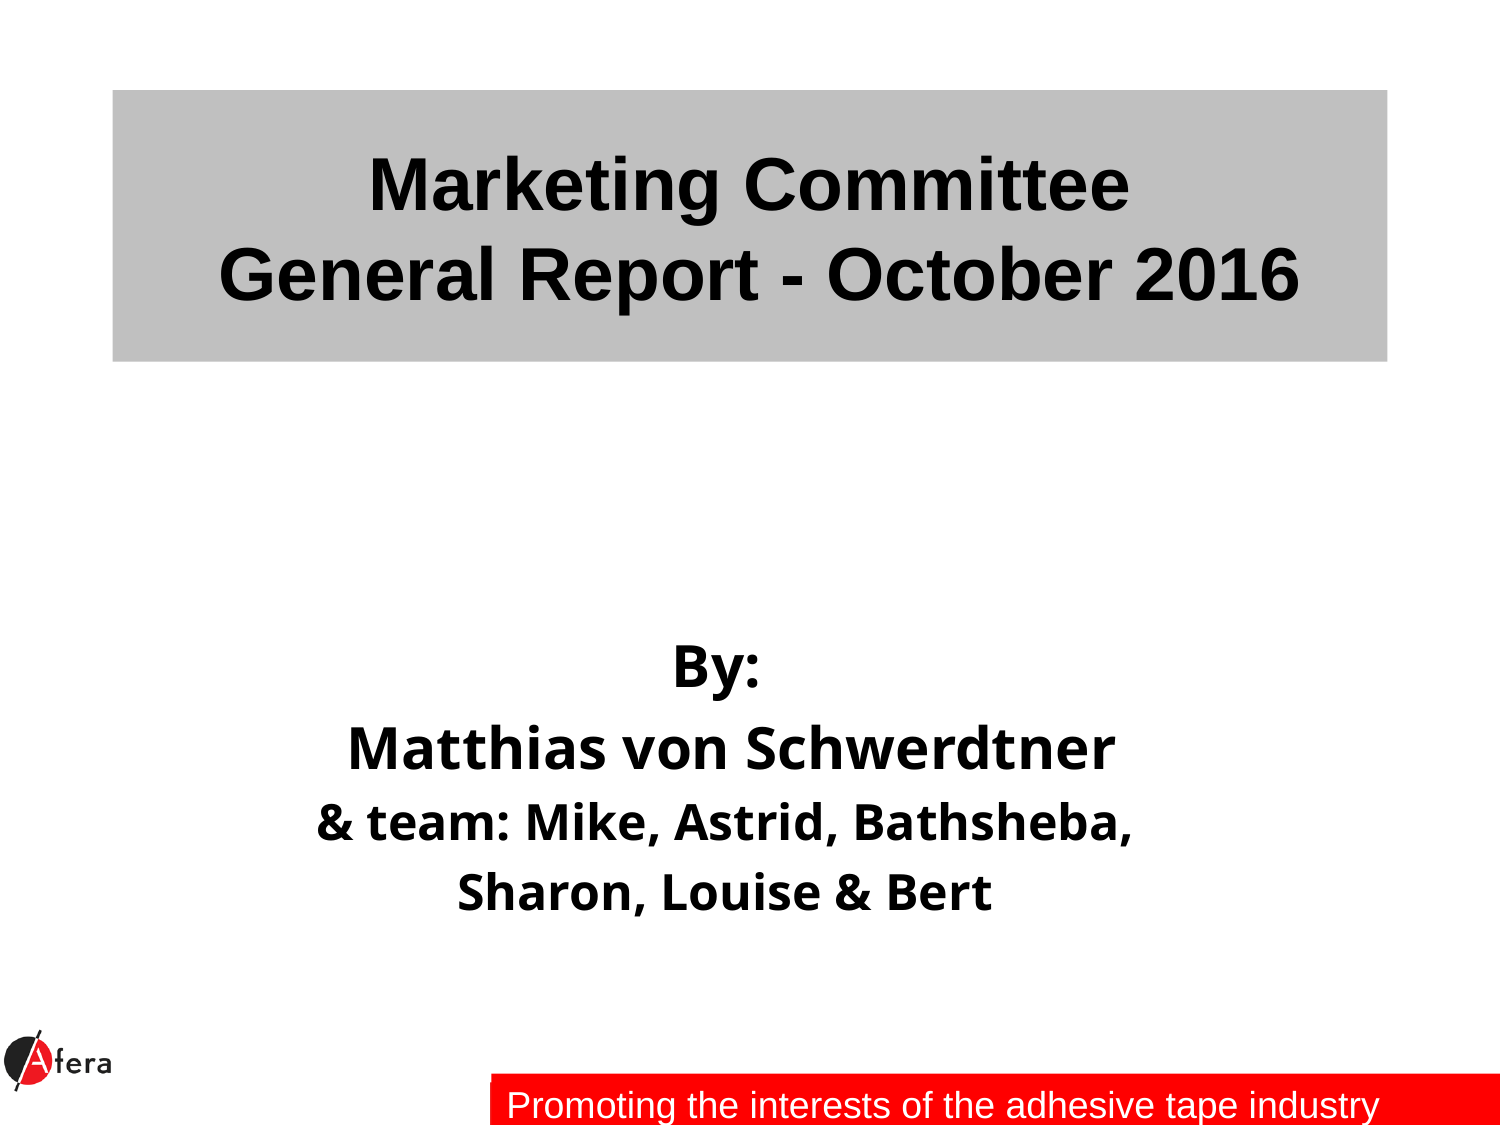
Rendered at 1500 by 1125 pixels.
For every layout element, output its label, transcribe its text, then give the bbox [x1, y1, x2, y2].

picture [0, 1023, 113, 1095]
title Marketing Committee General Report - October 2016 [112, 89, 1388, 362]
subtitle By: Matthias von Schwerdtner & team: Mike, Astrid, Bathsheba, Sharon, Louise & Bert [206, 621, 1257, 811]
